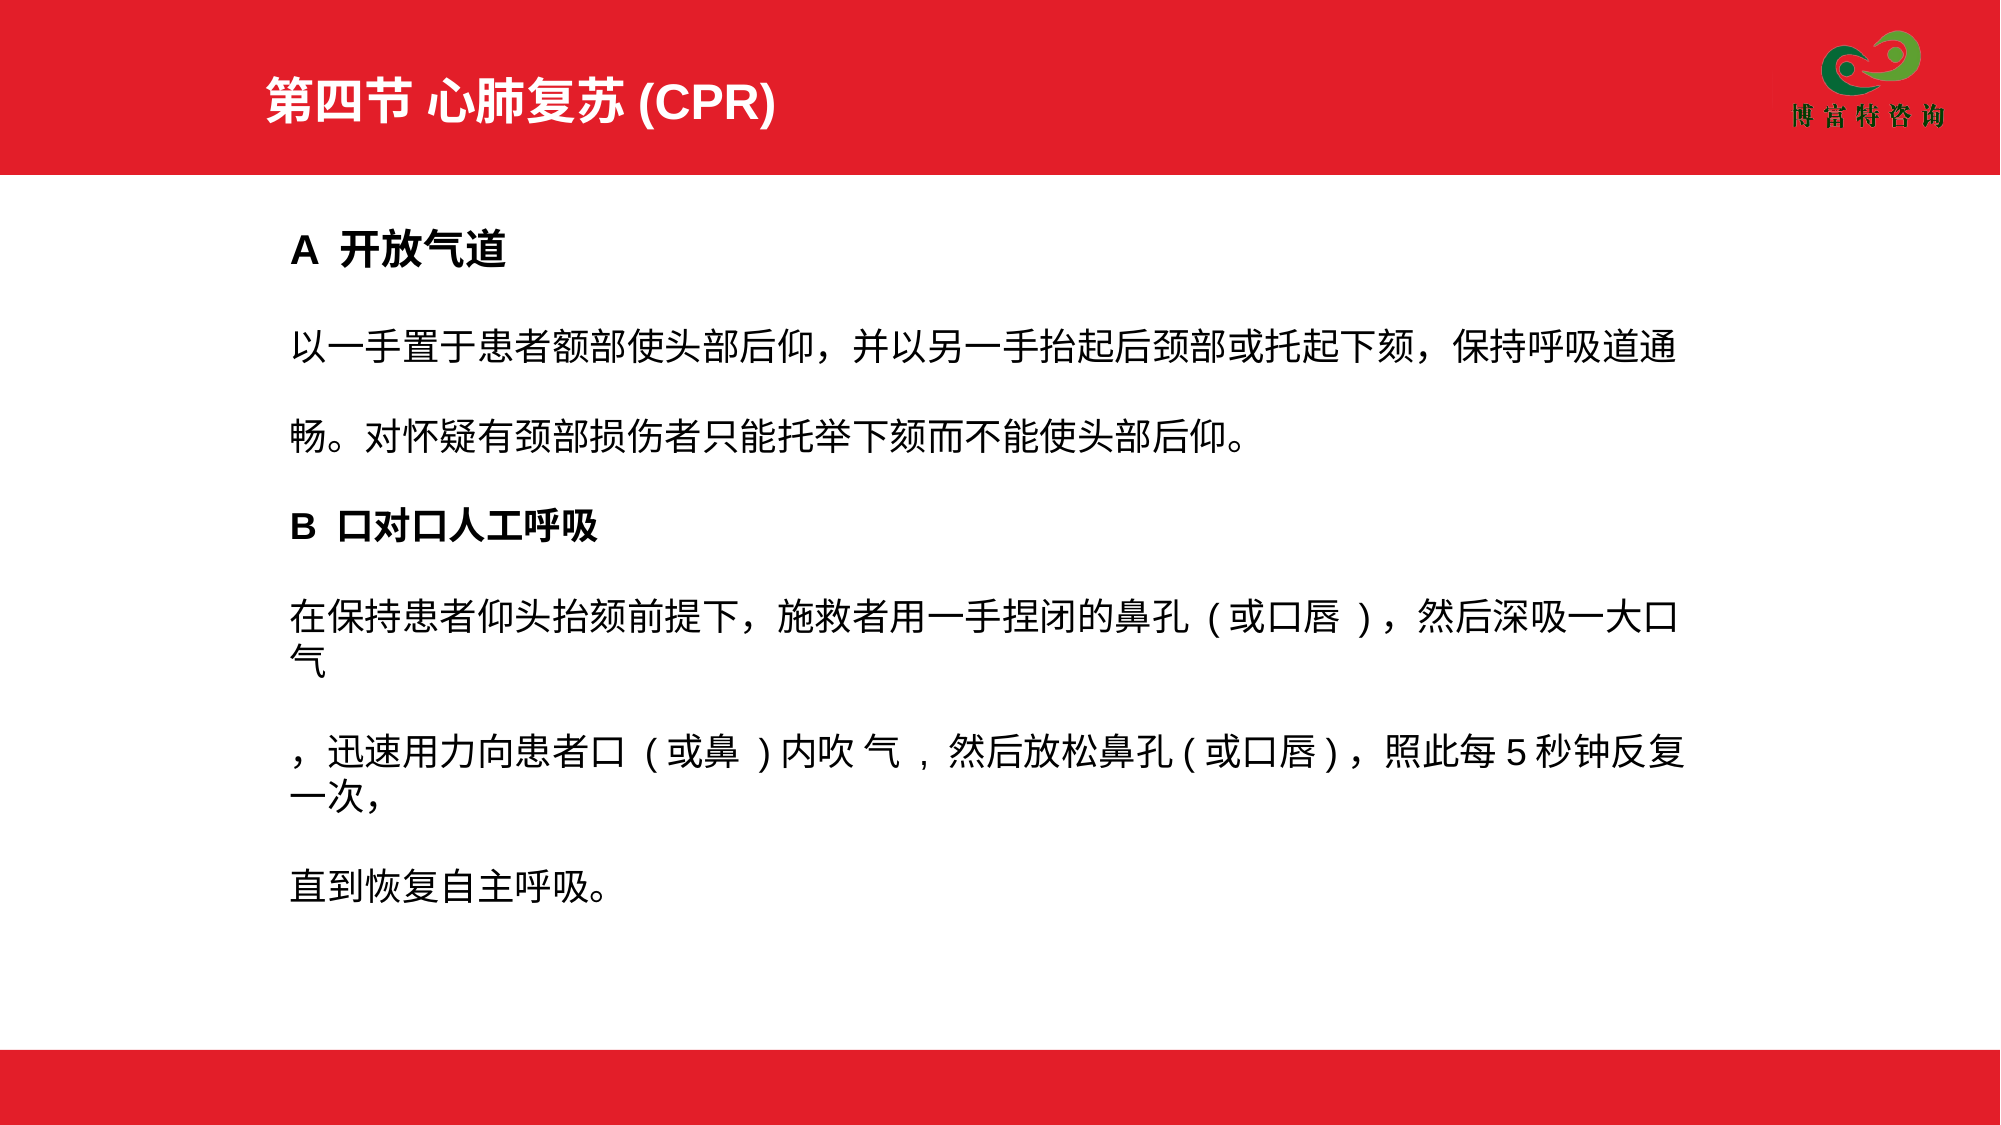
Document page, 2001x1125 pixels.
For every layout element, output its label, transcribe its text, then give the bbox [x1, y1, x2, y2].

picture [1772, 30, 1969, 131]
text_box A 开放气道 以一手置于患者额部使头部后仰，并以另一手抬起后颈部或托起下颏，保持呼吸道通 畅。对怀疑有颈部损伤者只能托举下颏而不能使头部后仰。 B 口对口人工呼吸 在保持患者仰头抬颏前提下，施救者用一手捏闭的鼻孔 (或口唇 )，然后深吸一大口气 ，迅速用力向患者口 (或鼻 )内吹 气 , 然后放松鼻孔(或口唇)，照此每5秒钟反复一次， 直到恢复自主呼吸。 [275, 170, 1725, 1005]
text_box 第四节 心肺复苏(CPR) [249, 62, 988, 138]
